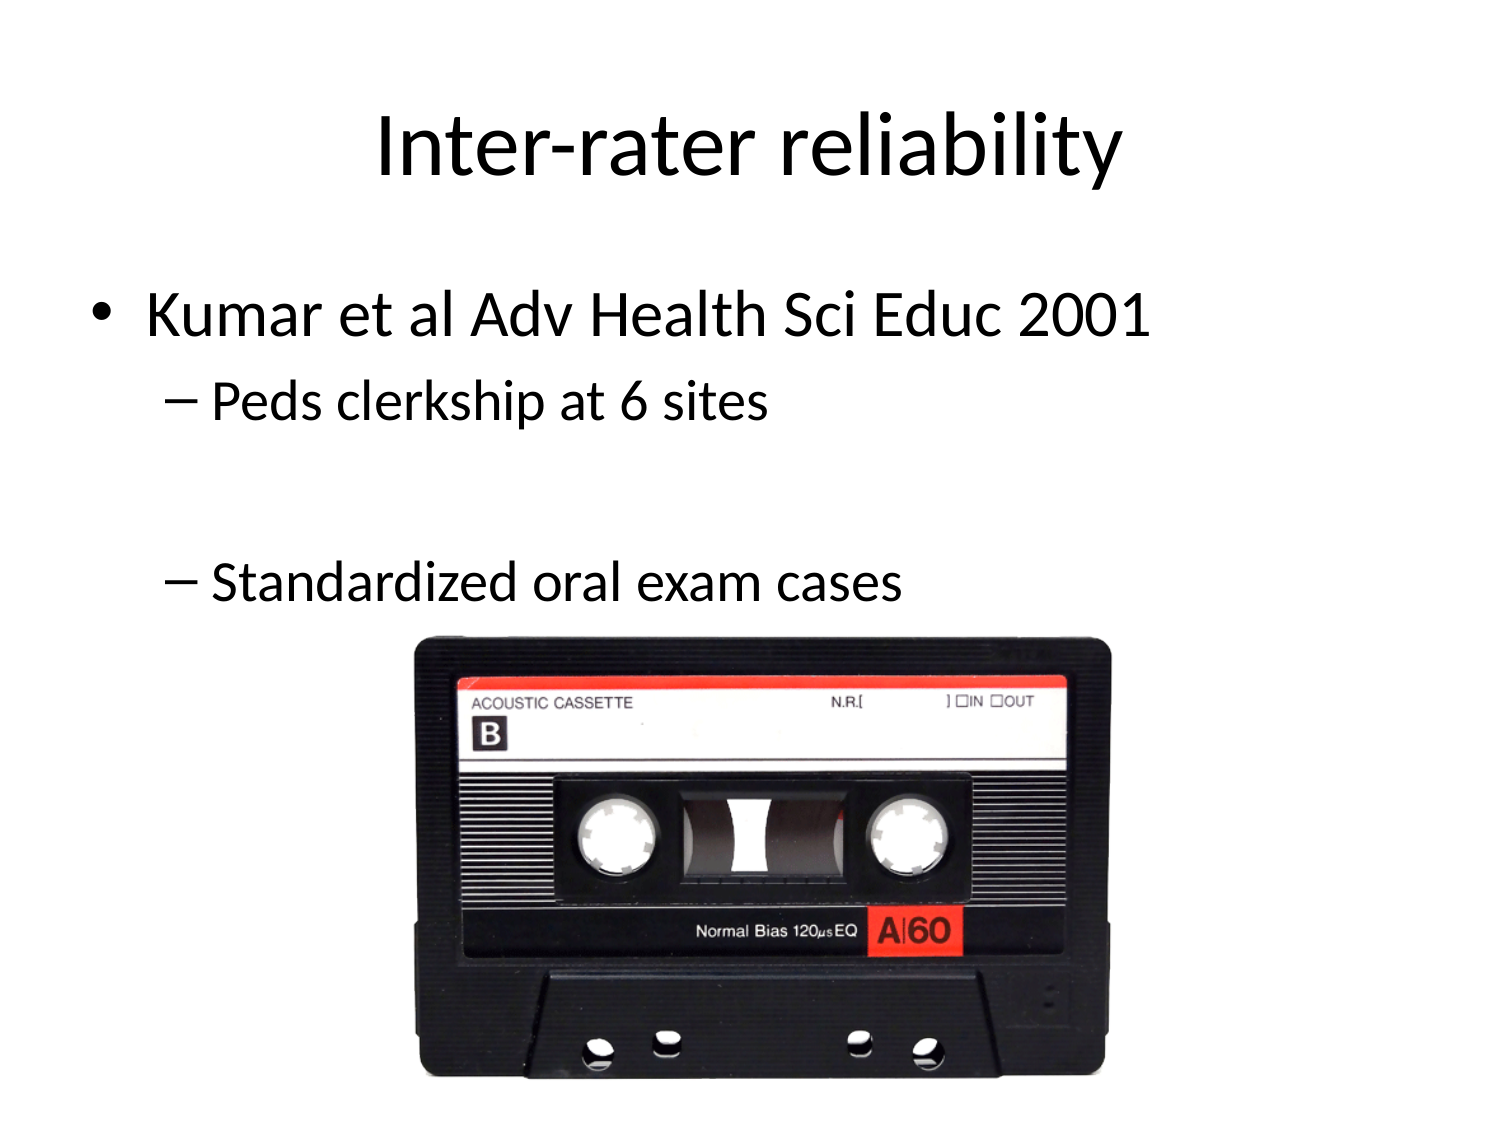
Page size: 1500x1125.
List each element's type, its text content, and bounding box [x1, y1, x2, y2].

list Kumar et al Adv Health Sci Educ 2001 Peds clerkship at 6 sites Standardized oral exam cases [75, 262, 1425, 1005]
title Inter-rater reliability [75, 45, 1425, 233]
picture [378, 599, 1142, 1108]
